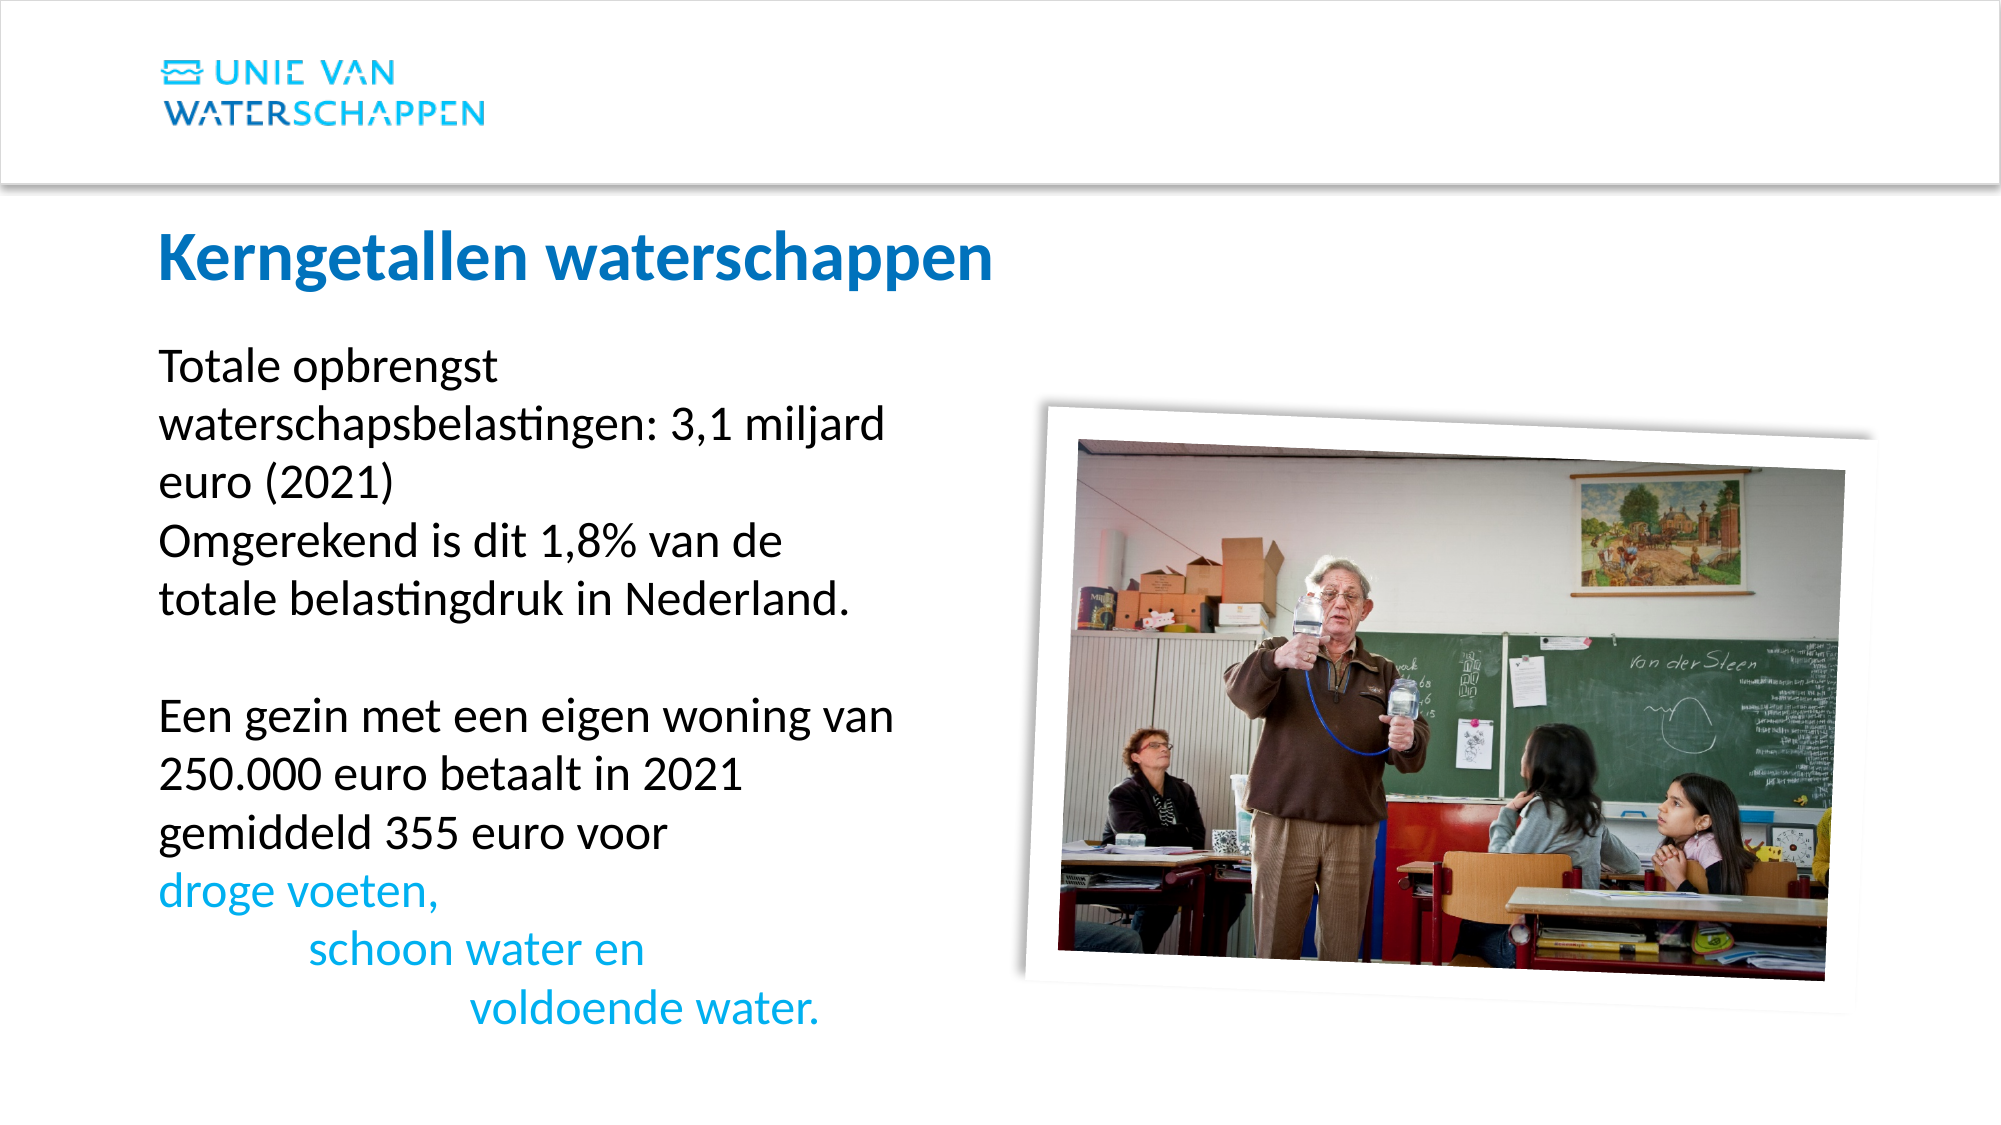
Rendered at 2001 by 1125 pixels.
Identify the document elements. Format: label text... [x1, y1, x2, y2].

picture [1059, 756, 1067, 950]
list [1067, 453, 1836, 967]
picture [1836, 470, 1845, 677]
list Totale opbrengst waterschapsbelastingen: 3,1 miljard euro (2021) Omgerekend is dit 1,8% van de totale belastingdruk in Nederland. Een gezin met een eigen woning van 250.000 euro betaalt in 2021 gemiddeld 355 euro voor droge voeten, schoon water en voldoende water. [158, 326, 926, 1100]
picture [1497, 967, 1825, 981]
title Kerngetallen waterschappen [158, 219, 1836, 296]
picture [129, 25, 519, 161]
picture [1078, 439, 1401, 453]
